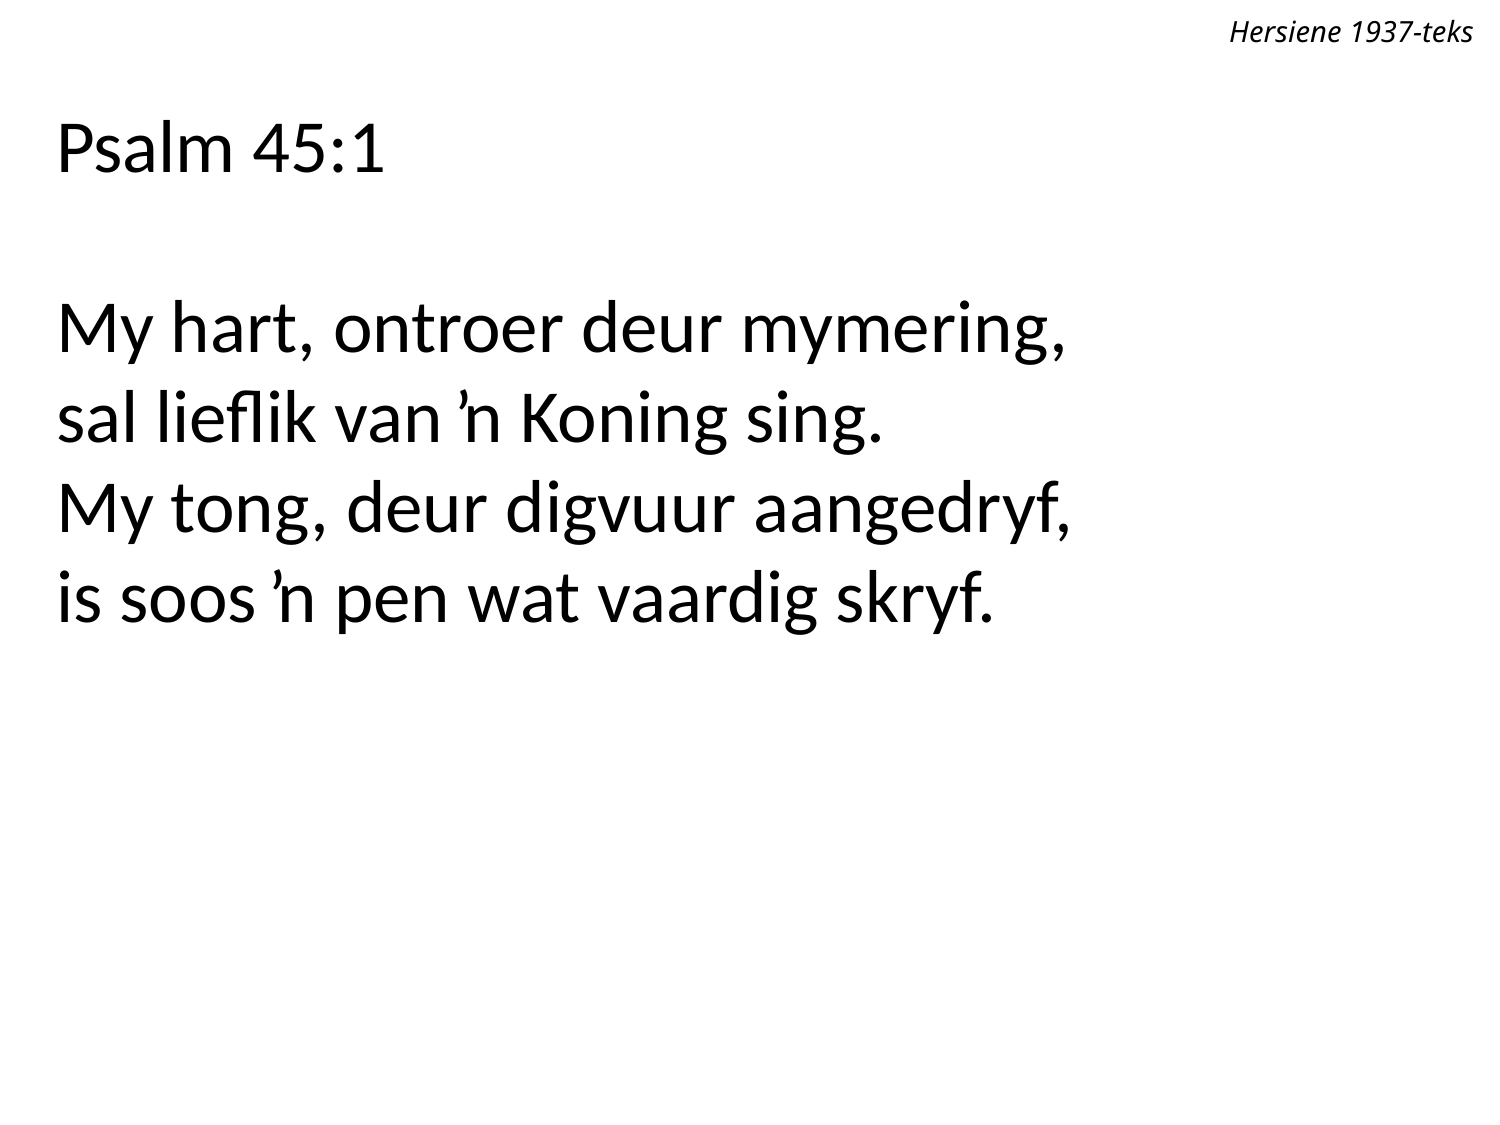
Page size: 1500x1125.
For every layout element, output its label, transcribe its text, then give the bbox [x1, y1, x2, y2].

text_box Psalm 45:1 My hart, ontroer deur mymering, sal lieflik van ŉ Koning sing. My tong, deur digvuur aangedryf, is soos ŉ pen wat vaardig skryf. [41, 89, 1341, 645]
text_box Hersiene 1937-teks [1214, 5, 1489, 56]
